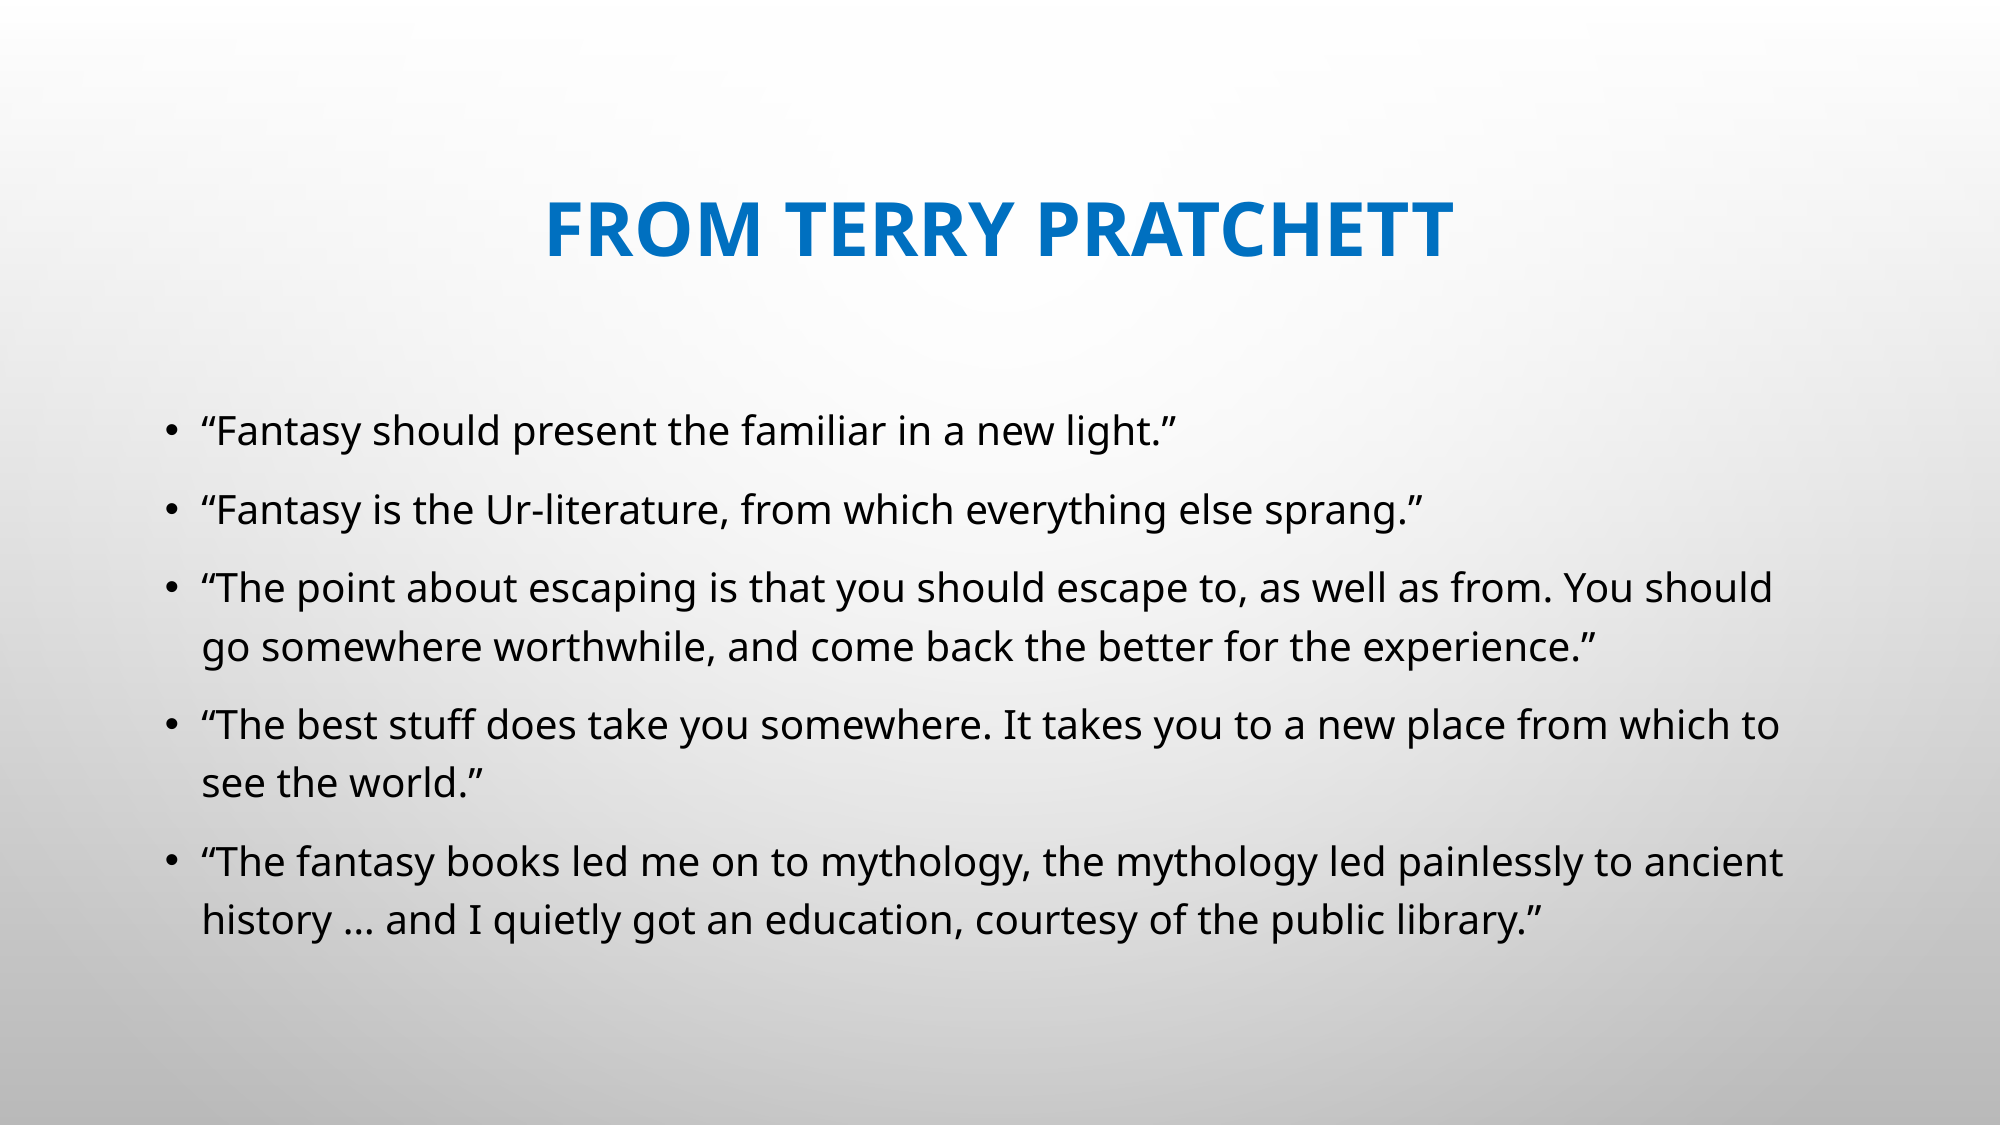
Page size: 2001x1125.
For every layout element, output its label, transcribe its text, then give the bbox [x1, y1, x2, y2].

title from Terry Pratchett [149, 101, 1851, 364]
picture [0, 0, 2000, 1125]
list “Fantasy should present the familiar in a new light.” “Fantasy is the Ur-literature, from which everything else sprang.” “The point about escaping is that you should escape to, as well as from. You should go somewhere worthwhile, and come back the better for the experience.” “The best stuff does take you somewhere. It takes you to a new place from which to see the world.” “The fantasy books led me on to mythology, the mythology led painlessly to ancient history … and I quietly got an education, courtesy of the public library.” [149, 388, 1851, 950]
